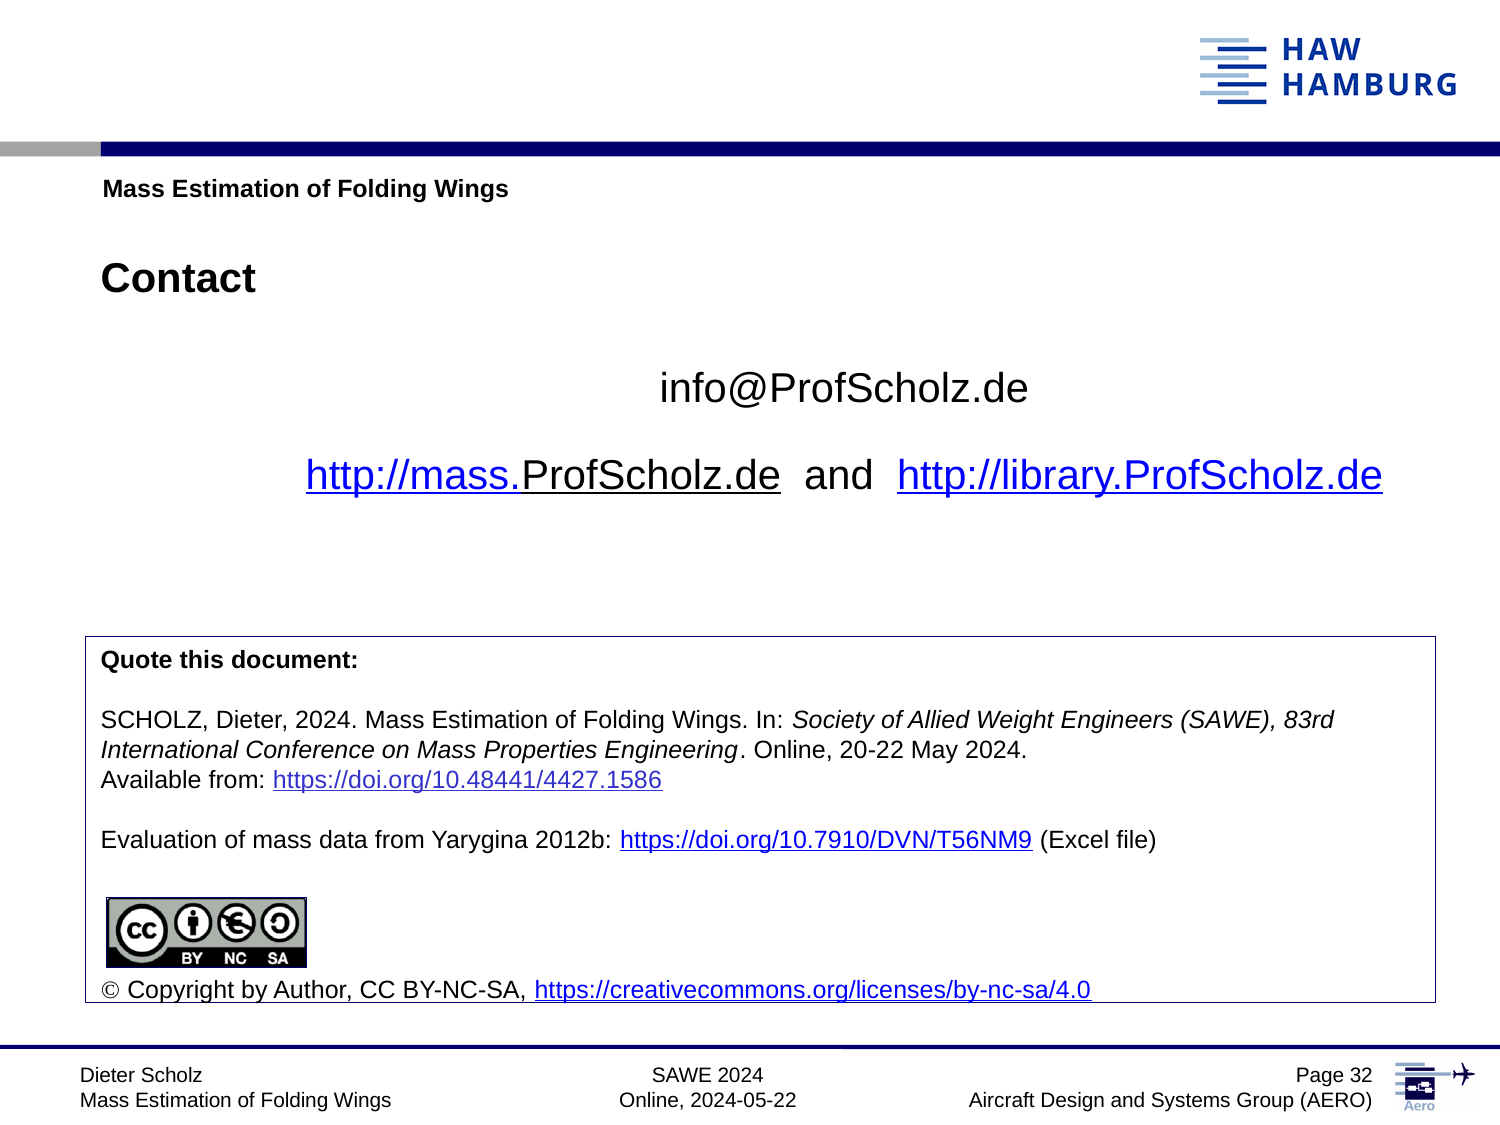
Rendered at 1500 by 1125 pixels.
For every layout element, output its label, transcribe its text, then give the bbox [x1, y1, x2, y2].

picture [1178, 16, 1476, 126]
text_box Mass Estimation of Folding Wings [89, 166, 1416, 210]
list info@ProfScholz.de http://mass.ProfScholz.de and http://library.ProfScholz.de [253, 352, 1436, 523]
text_box Contact [85, 243, 1436, 317]
picture [1393, 1060, 1477, 1112]
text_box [85, 635, 1437, 1003]
